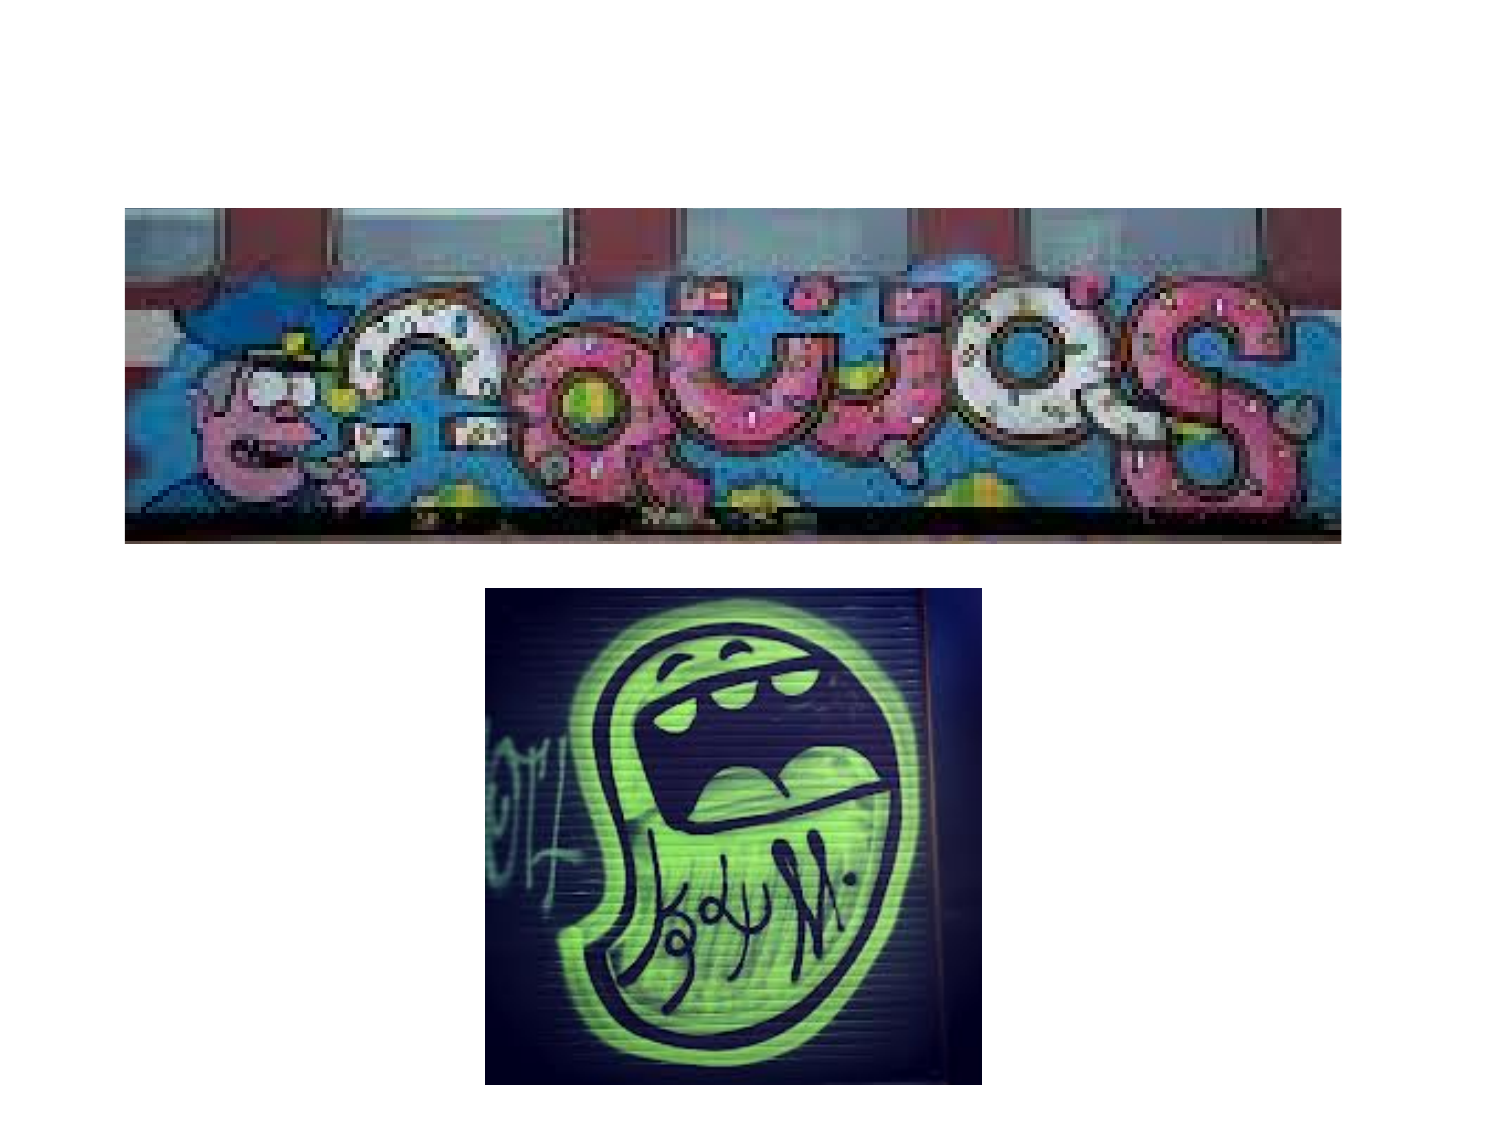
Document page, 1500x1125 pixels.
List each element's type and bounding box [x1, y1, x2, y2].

picture [484, 588, 982, 1085]
picture [124, 207, 1342, 544]
